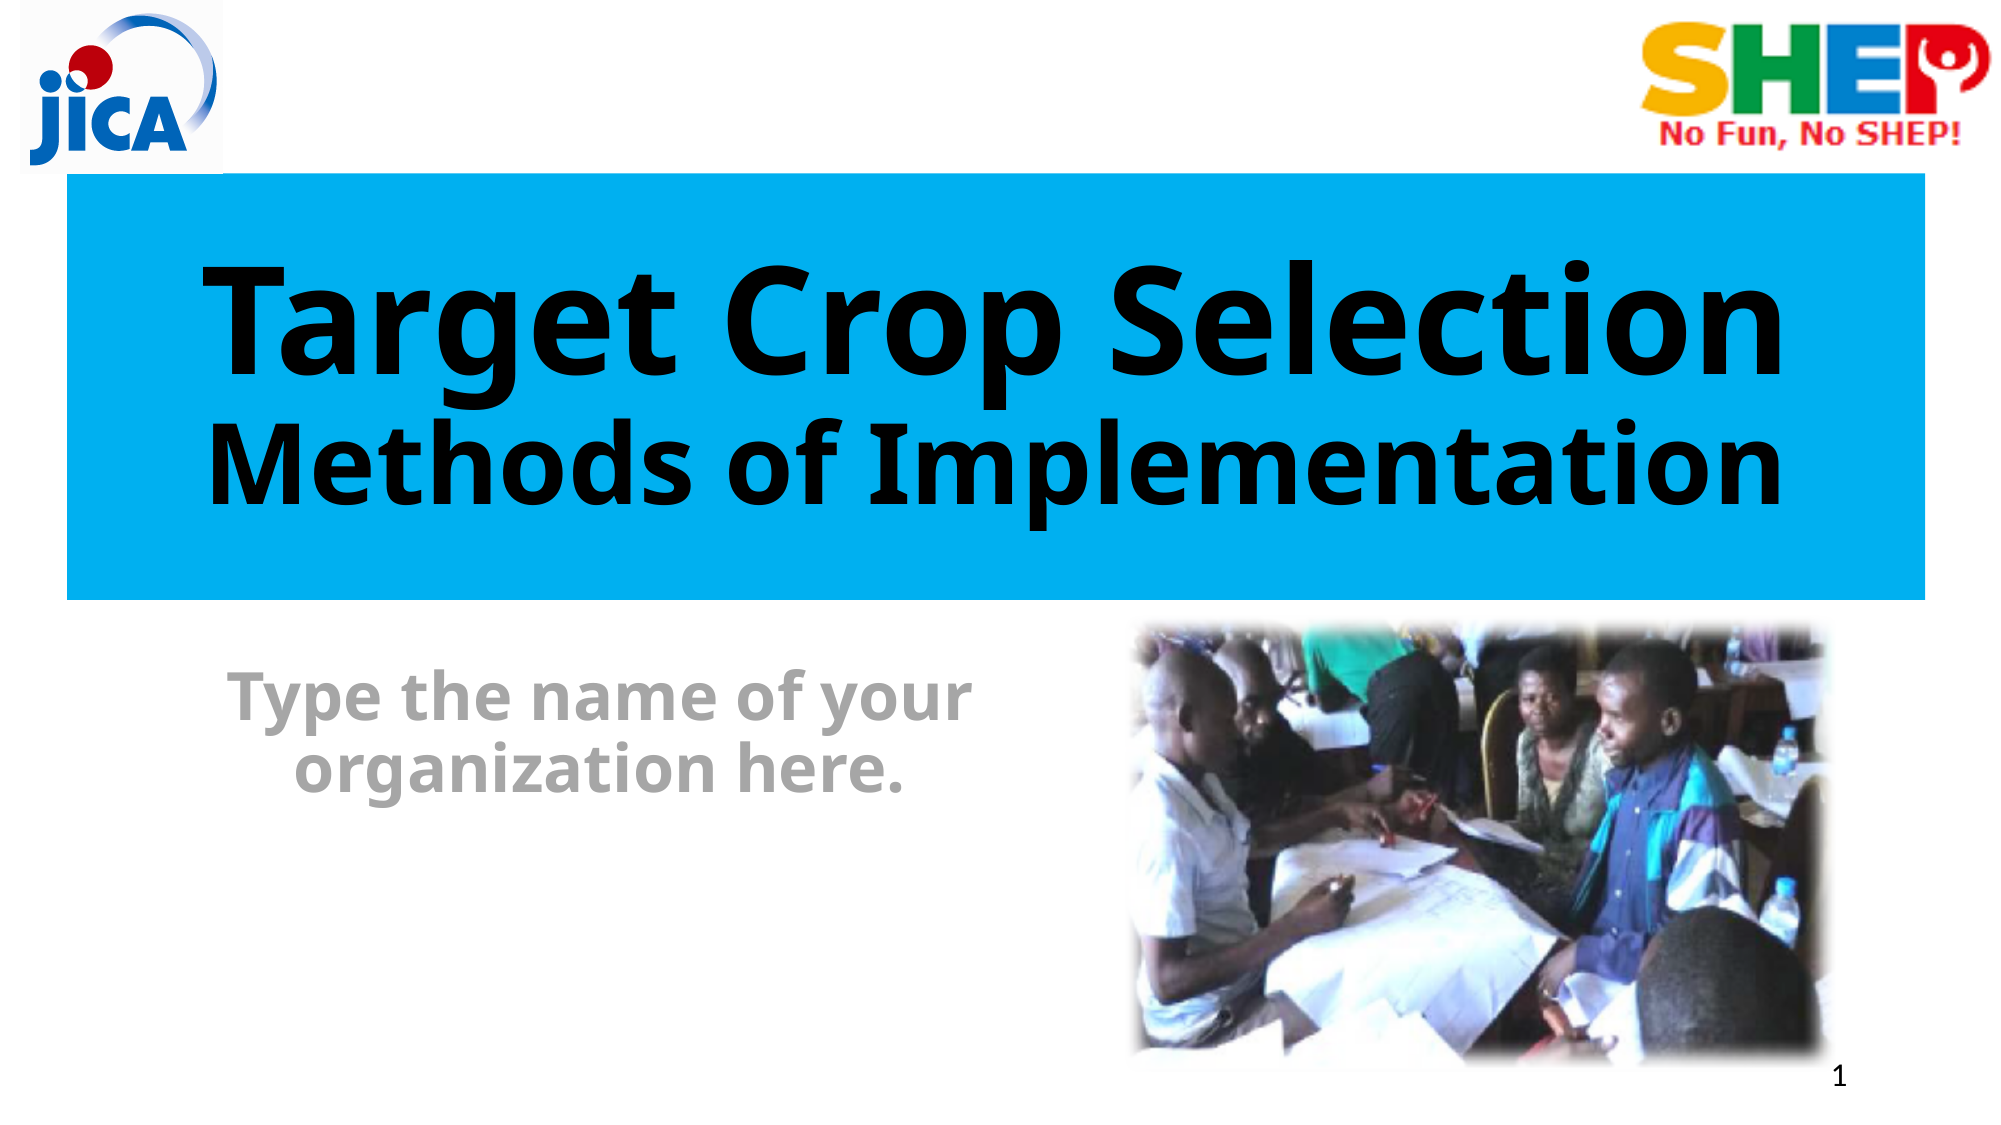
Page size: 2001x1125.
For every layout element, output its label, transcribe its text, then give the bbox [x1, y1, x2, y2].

picture [1633, 15, 2000, 159]
subtitle Type the name of your organization here. [114, 655, 1086, 1073]
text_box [19, 0, 223, 174]
slide_number 1 [1412, 1042, 1863, 1103]
title Target Crop Selection Methods of Implementation [67, 173, 1926, 600]
picture [1124, 615, 1836, 1073]
